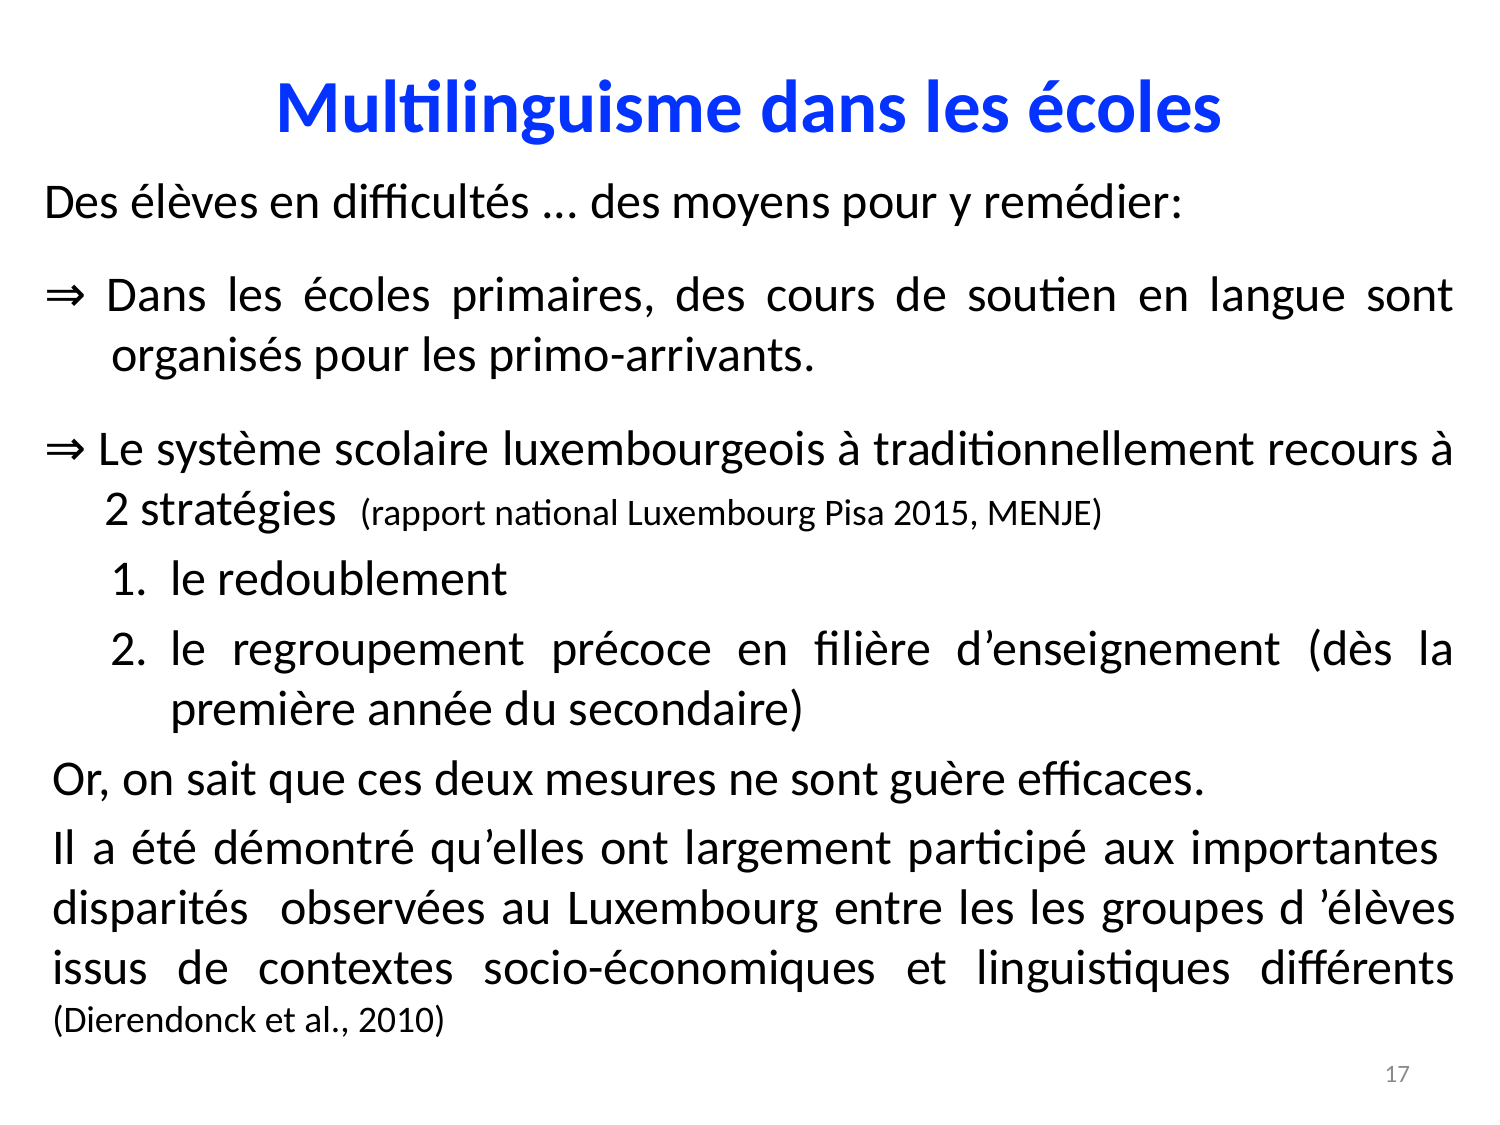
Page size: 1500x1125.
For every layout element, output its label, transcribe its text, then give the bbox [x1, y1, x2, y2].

list Des élèves en difficultés ... des moyens pour y remédier: ⇒ Dans les écoles primaires, des cours de soutien en langue sont organisés pour les primo-arrivants. ⇒ Le système scolaire luxembourgeois à traditionnellement recours à 2 stratégies (rapport national Luxembourg Pisa 2015, MENJE) le redoublement le regroupement précoce en filière d’enseignement (dès la première année du secondaire) Or, on sait que ces deux mesures ne sont guère efficaces. Il a été démontré qu’elles ont largement participé aux importantes disparités observées au Luxembourg entre les les groupes d ’élèves issus de contextes socio-économiques et linguistiques différents (Dierendonck et al., 2010) [29, 161, 1471, 1125]
title Multilinguisme dans les écoles [75, 45, 1425, 161]
slide_number 17 [1074, 1042, 1425, 1103]
